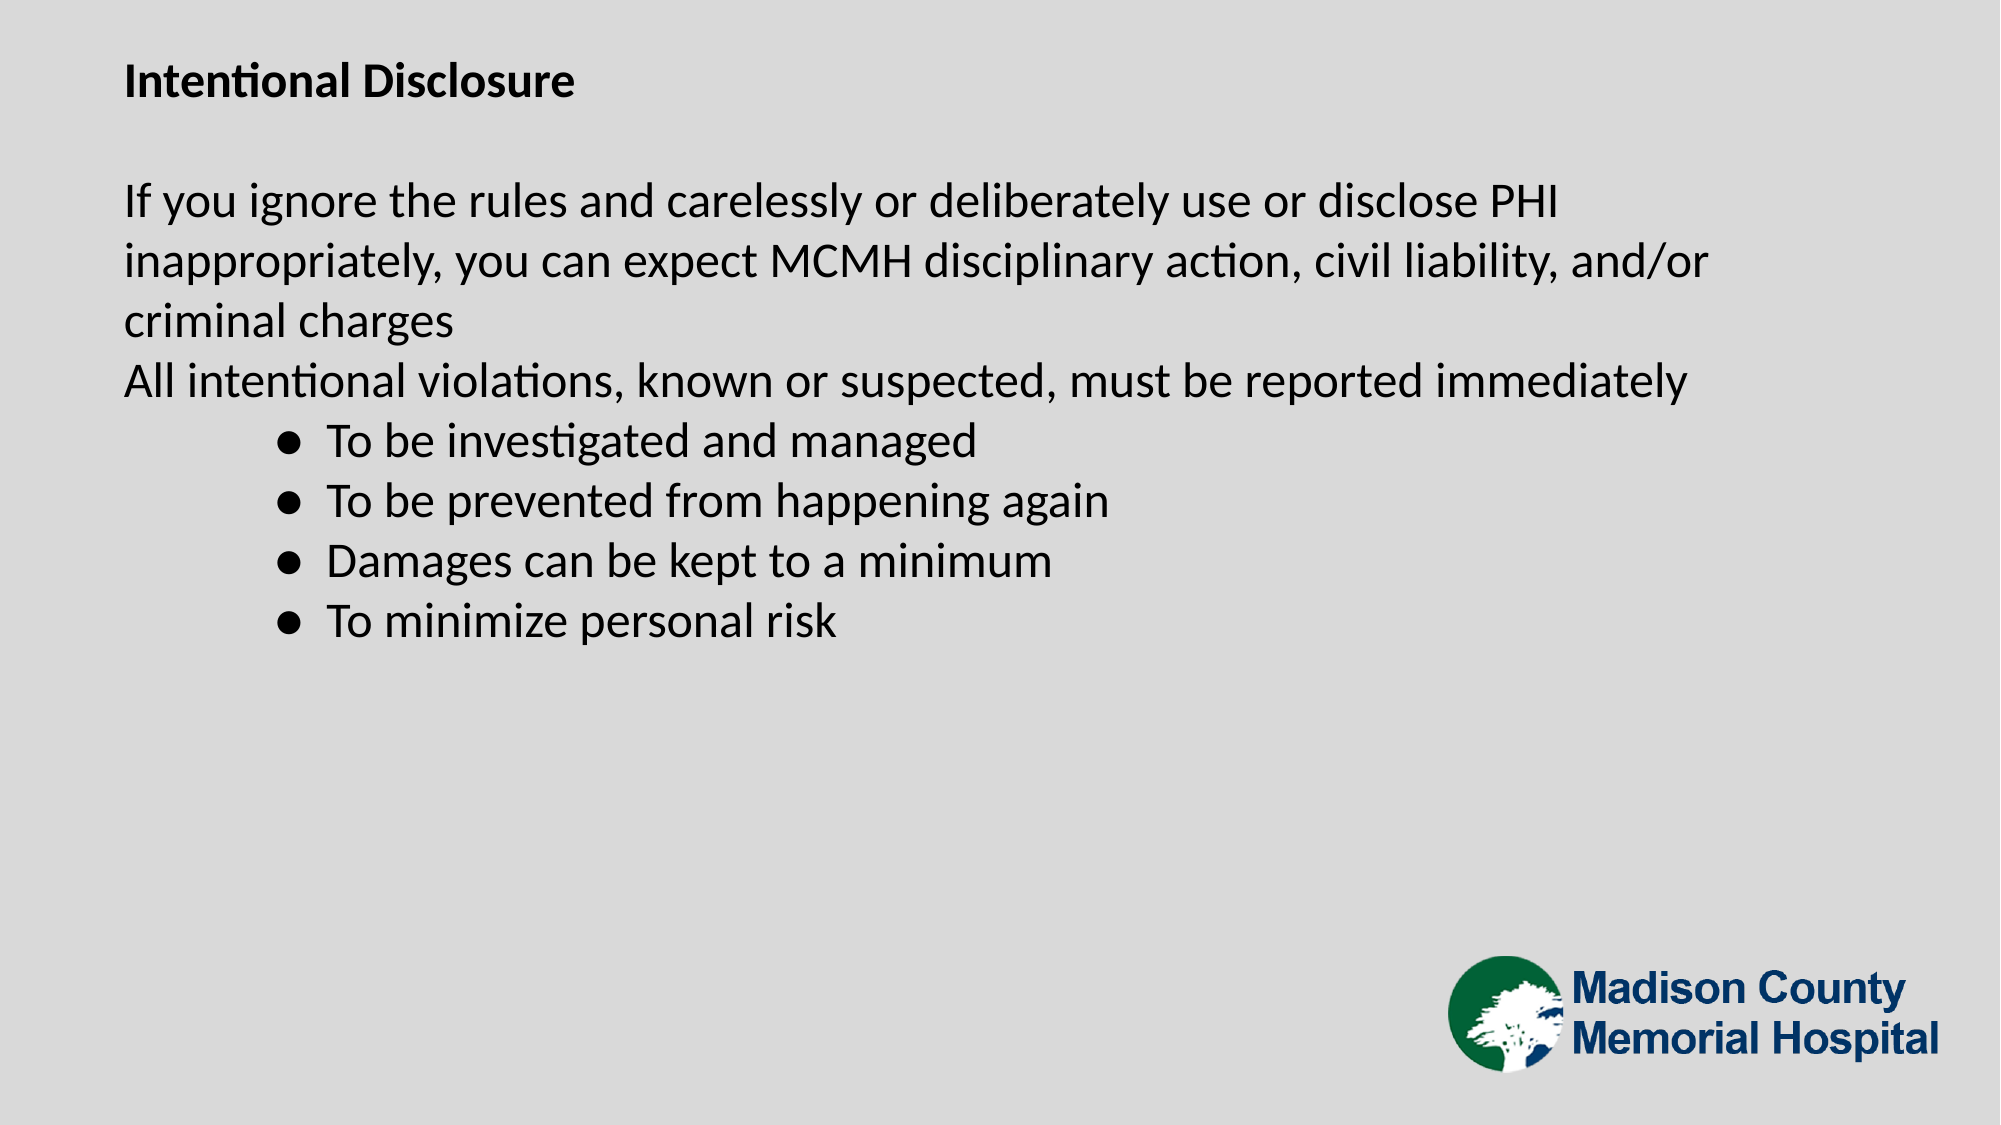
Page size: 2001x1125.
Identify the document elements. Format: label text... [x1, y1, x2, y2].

picture [1440, 943, 1952, 1084]
text_box Intentional Disclosure If you ignore the rules and carelessly or deliberately use or disclose PHI inappropriately, you can expect MCMH disciplinary action, civil liability, and/or criminal charges All intentional violations, known or suspected, must be reported immediately ● To be investigated and managed ● To be prevented from happening again ● Damages can be kept to a minimum ● To minimize personal risk [108, 39, 1742, 655]
